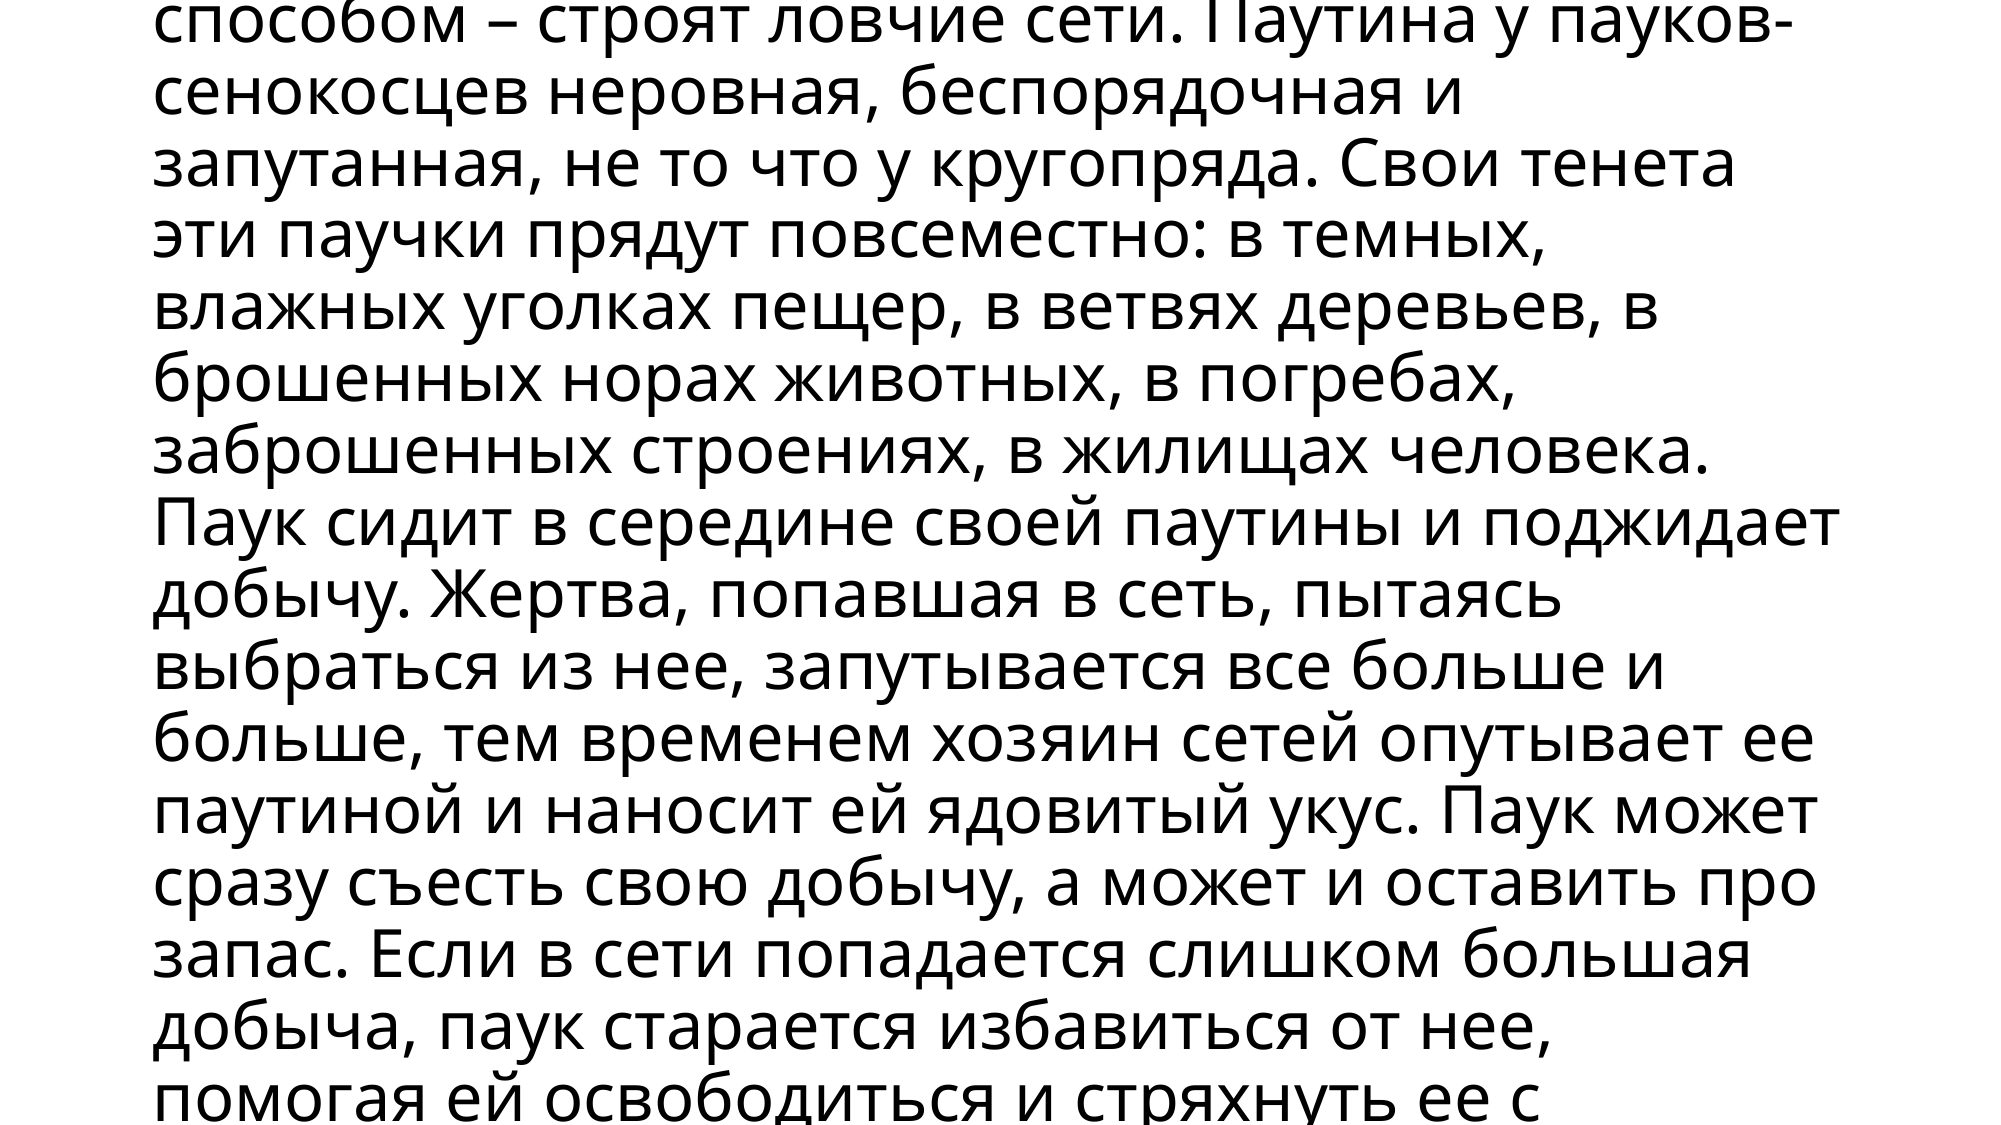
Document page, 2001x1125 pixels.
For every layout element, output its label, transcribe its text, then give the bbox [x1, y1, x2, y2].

title Эти пауки охотятся традиционным для пауков способом – строят ловчие сети. Паутина у пауков-сенокосцев неровная, беспорядочная и запутанная, не то что у кругопряда. Свои тенета эти паучки прядут повсеместно: в темных, влажных уголках пещер, в ветвях деревьев, в брошенных норах животных, в погребах, заброшенных строениях, в жилищах человека. Паук сидит в середине своей паутины и поджидает добычу. Жертва, попавшая в сеть, пытаясь выбраться из нее, запутывается все больше и больше, тем временем хозяин сетей опутывает ее паутиной и наносит ей ядовитый укус. Паук может сразу съесть свою добычу, а может и оставить про запас. Если в сети попадается слишком большая добыча, паук старается избавиться от нее, помогая ей освободиться и стряхнуть ее с паутины. [137, 59, 1863, 1061]
